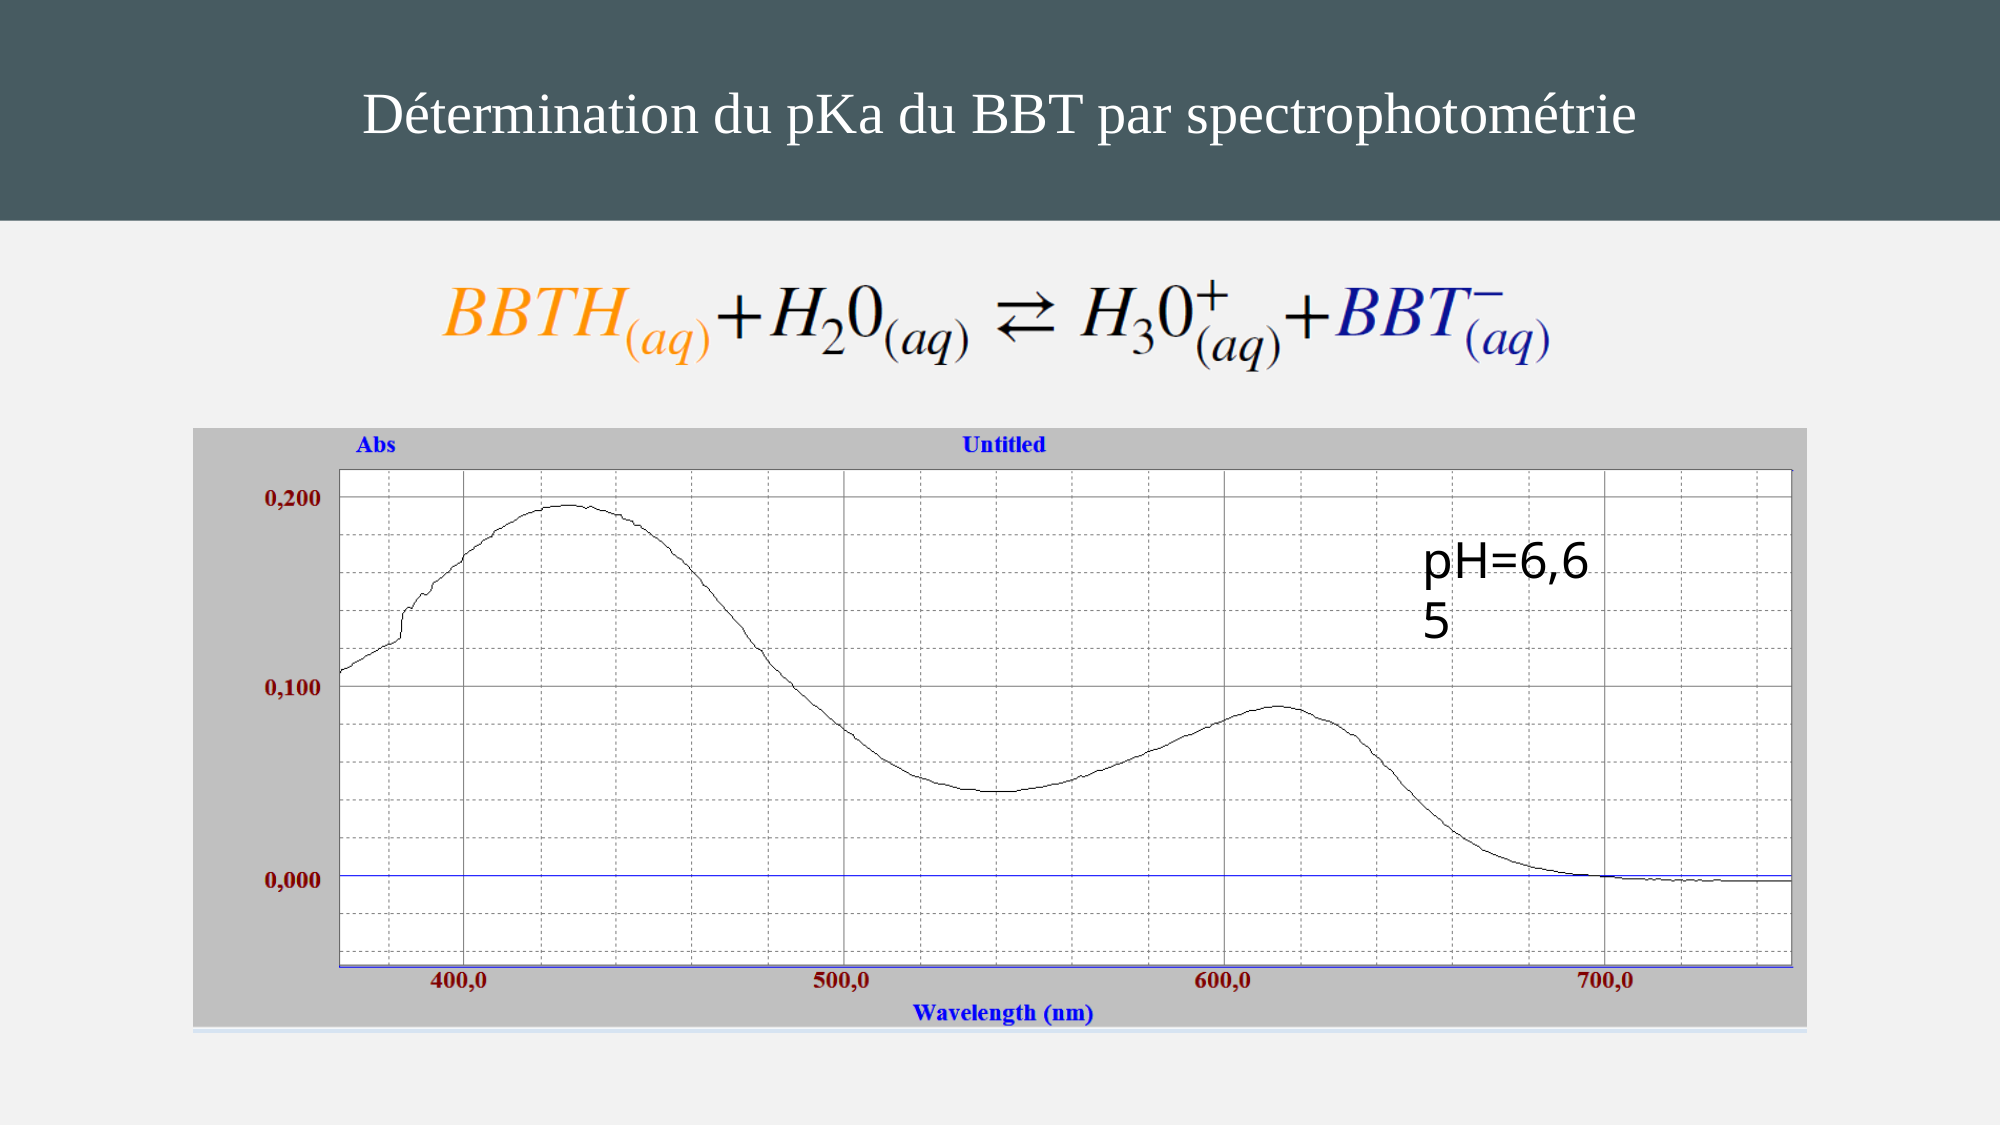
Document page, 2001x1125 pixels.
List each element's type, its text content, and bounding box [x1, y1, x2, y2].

text_box Détermination du pKa du BBT par spectrophotométrie [0, 0, 2000, 222]
picture [416, 253, 1570, 384]
picture [193, 428, 1807, 1033]
